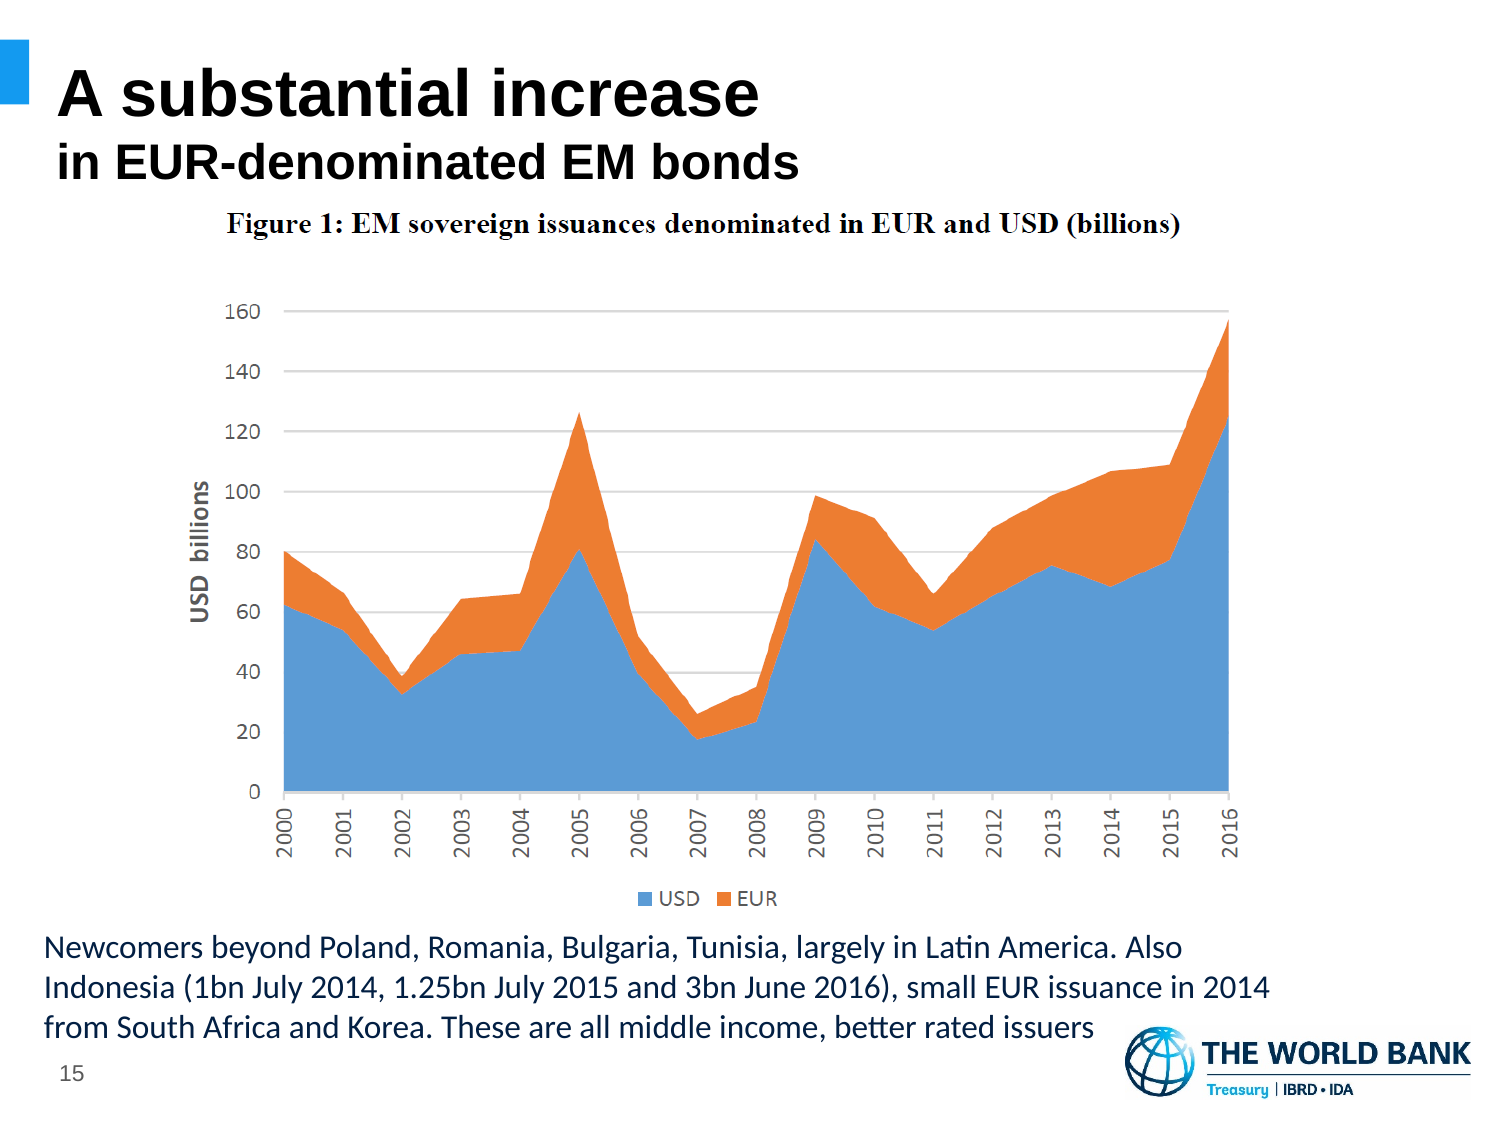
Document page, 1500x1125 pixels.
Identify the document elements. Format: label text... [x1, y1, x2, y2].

slide_number 14 [59, 1053, 112, 1103]
picture [110, 183, 1306, 921]
title A substantial increase in EUR-denominated EM bonds [56, 49, 1441, 219]
text_box [0, 39, 30, 105]
picture [1125, 1025, 1471, 1100]
text_box Newcomers beyond Poland, Romania, Bulgaria, Tunisia, largely in Latin America. Also Indonesia (1bn July 2014, 1.25bn July 2015 and 3bn June 2016), small EUR issuance in 2014 from South Africa and Korea. These are all middle income, better rated issuers [29, 917, 1320, 1053]
